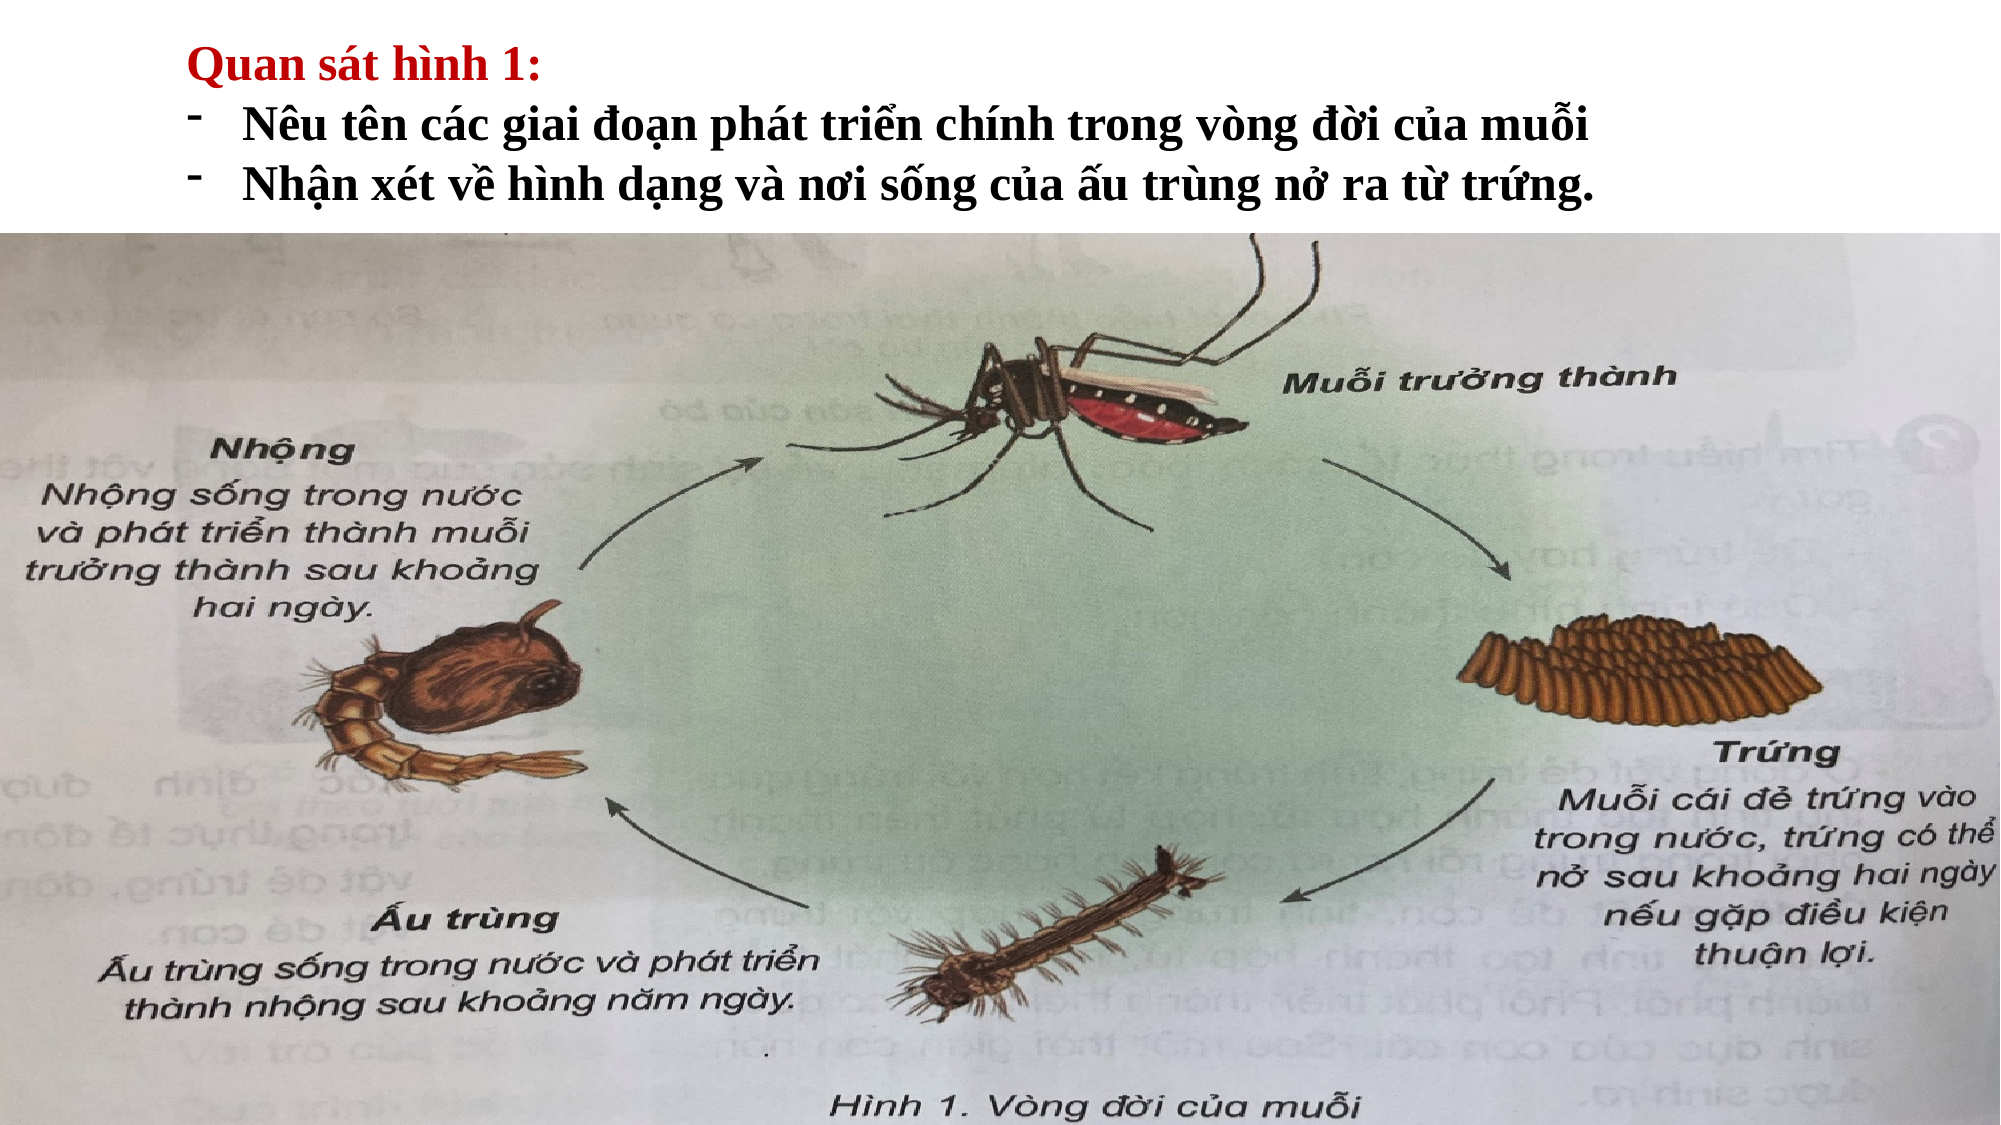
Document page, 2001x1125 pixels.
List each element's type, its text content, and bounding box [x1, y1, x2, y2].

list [0, 233, 2000, 1125]
text_box Quan sát hình 1: Nêu tên các giai đoạn phát triển chính trong vòng đời của muỗi Nhận xét về hình dạng và nơi sống của ấu trùng nở ra từ trứng. [171, 23, 1714, 218]
